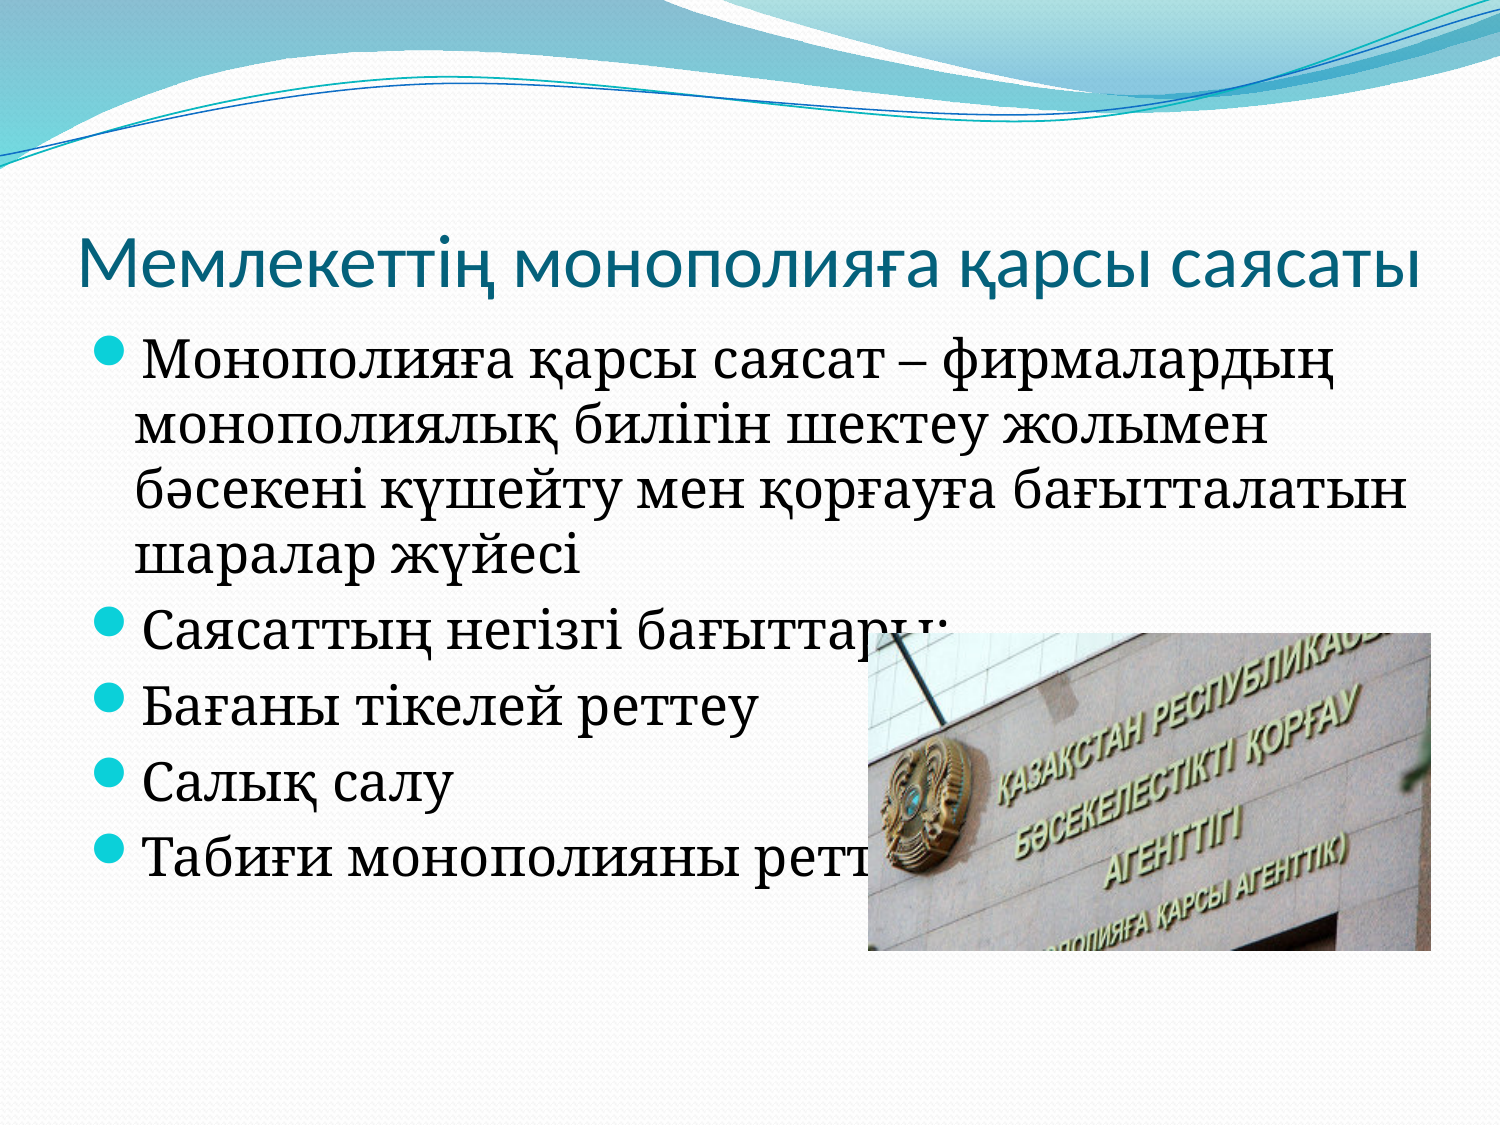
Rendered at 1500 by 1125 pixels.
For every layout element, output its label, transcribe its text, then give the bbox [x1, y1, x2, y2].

title Мемлекеттің монополияға қарсы саясаты [75, 115, 1425, 303]
picture [867, 633, 1431, 951]
list Монополияға қарсы саясат – фирмалардың монополиялық билігін шектеу жолымен бәсекені күшейту мен қорғауға бағытталатын шаралар жүйесі Саясаттың негізгі бағыттары: Бағаны тікелей реттеу Салық салу Табиғи монополияны реттеу [75, 317, 1425, 1038]
